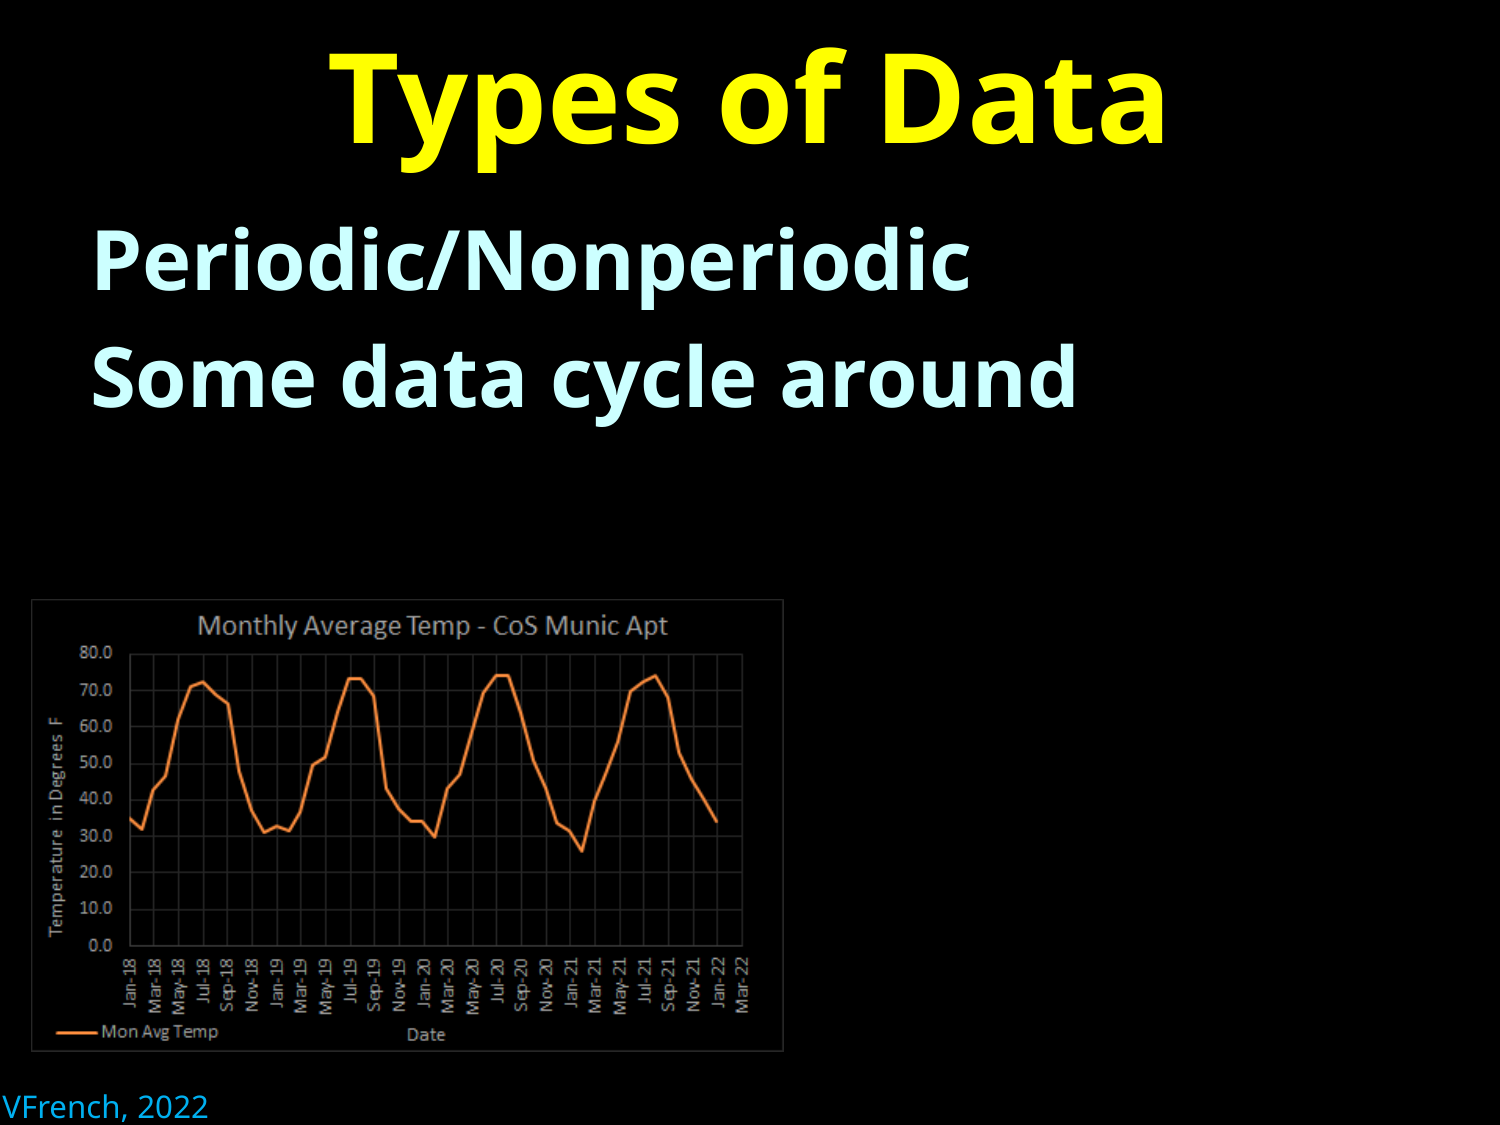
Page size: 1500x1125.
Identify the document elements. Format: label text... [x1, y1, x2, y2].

list Periodic/Nonperiodic Some data cycle around [75, 200, 1425, 1125]
text_box VFrench, 2022 [0, 1079, 238, 1125]
picture [31, 599, 784, 1052]
title Types of Data [0, 0, 1500, 188]
